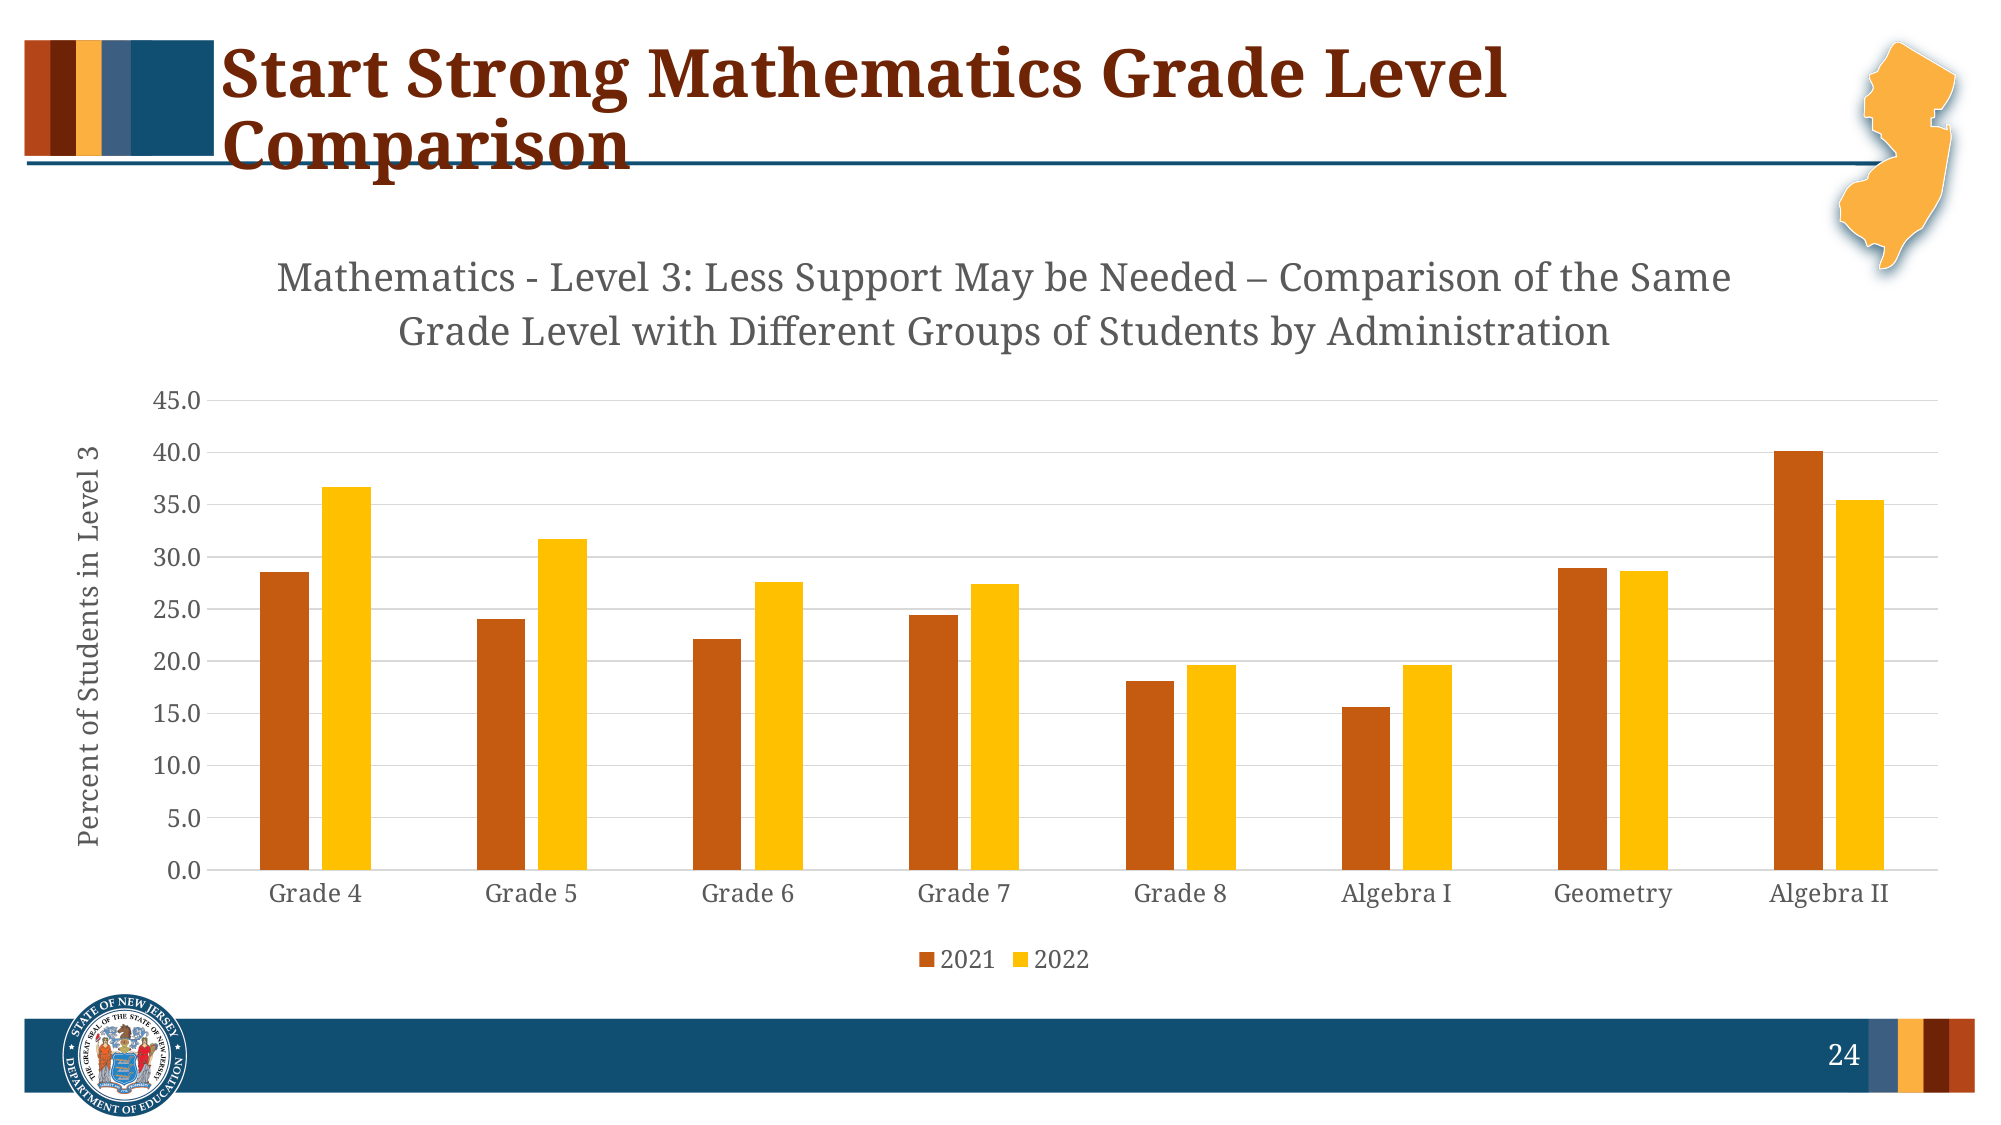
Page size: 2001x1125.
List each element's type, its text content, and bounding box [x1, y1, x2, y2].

title Start Strong Mathematics Grade Level Comparison [206, 38, 1863, 186]
picture [24, 26, 1976, 295]
picture [24, 992, 1975, 1119]
chart [33, 214, 1977, 983]
slide_number 24 [1425, 1026, 1876, 1087]
